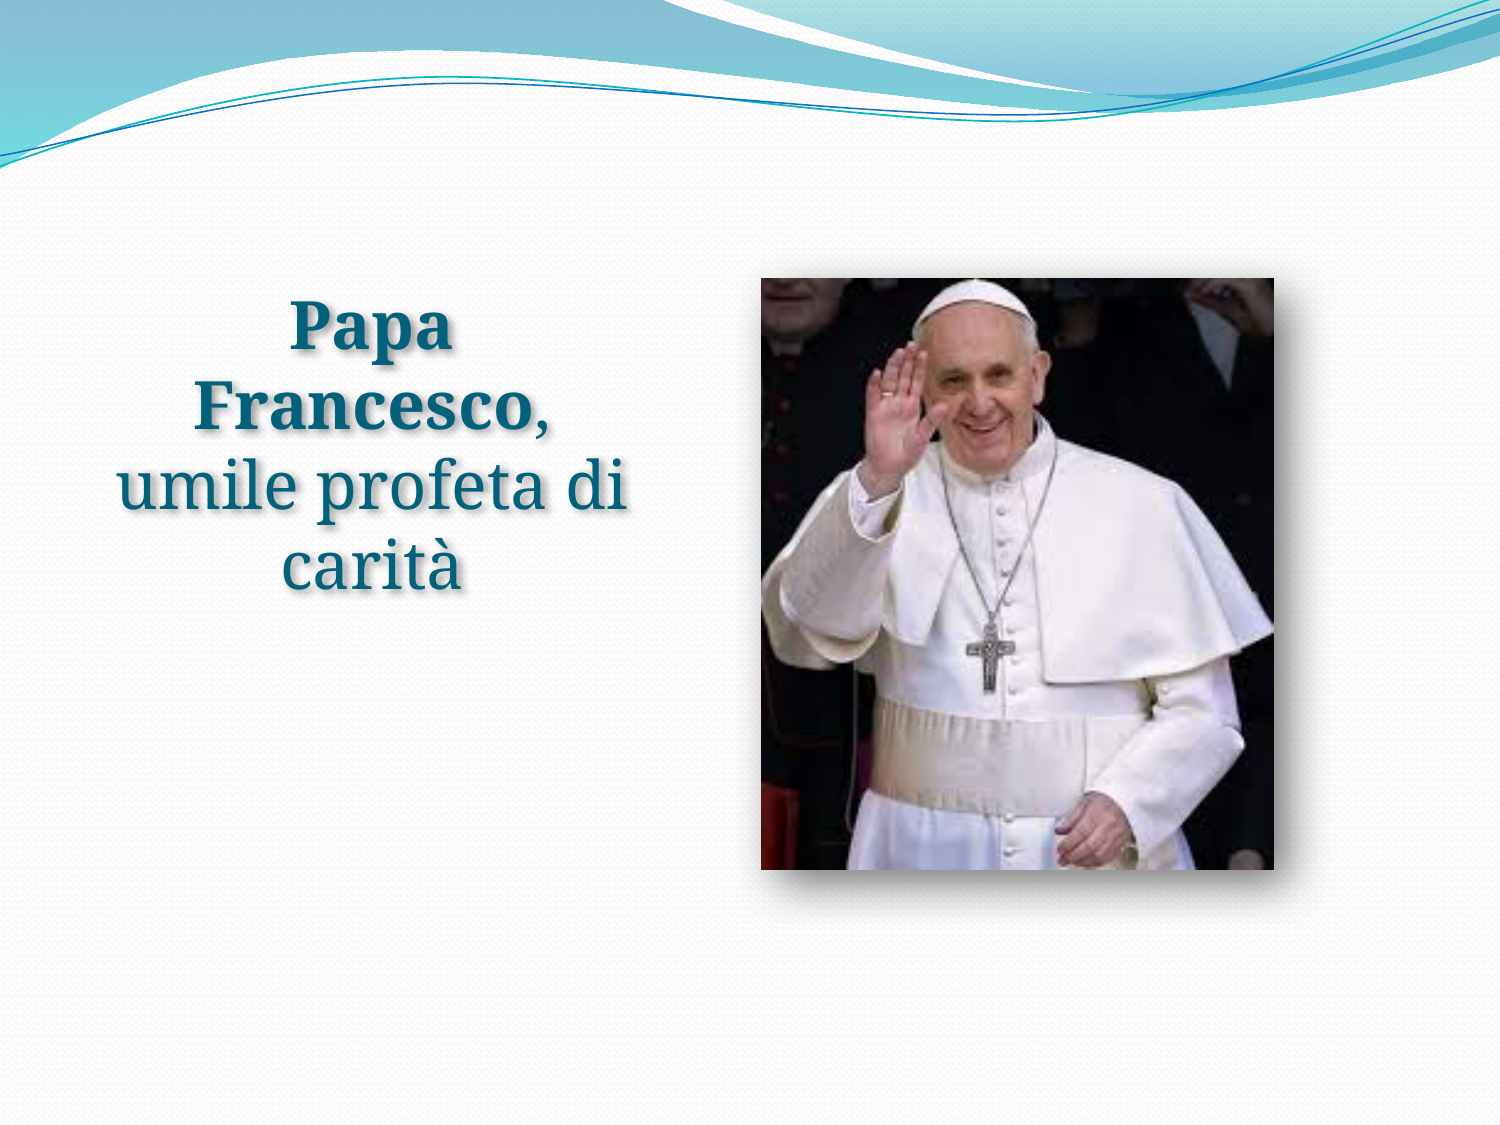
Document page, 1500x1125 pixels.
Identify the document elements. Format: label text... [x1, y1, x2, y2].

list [761, 278, 1275, 870]
list Papa Francesco, umile profeta di carità [112, 275, 632, 1025]
